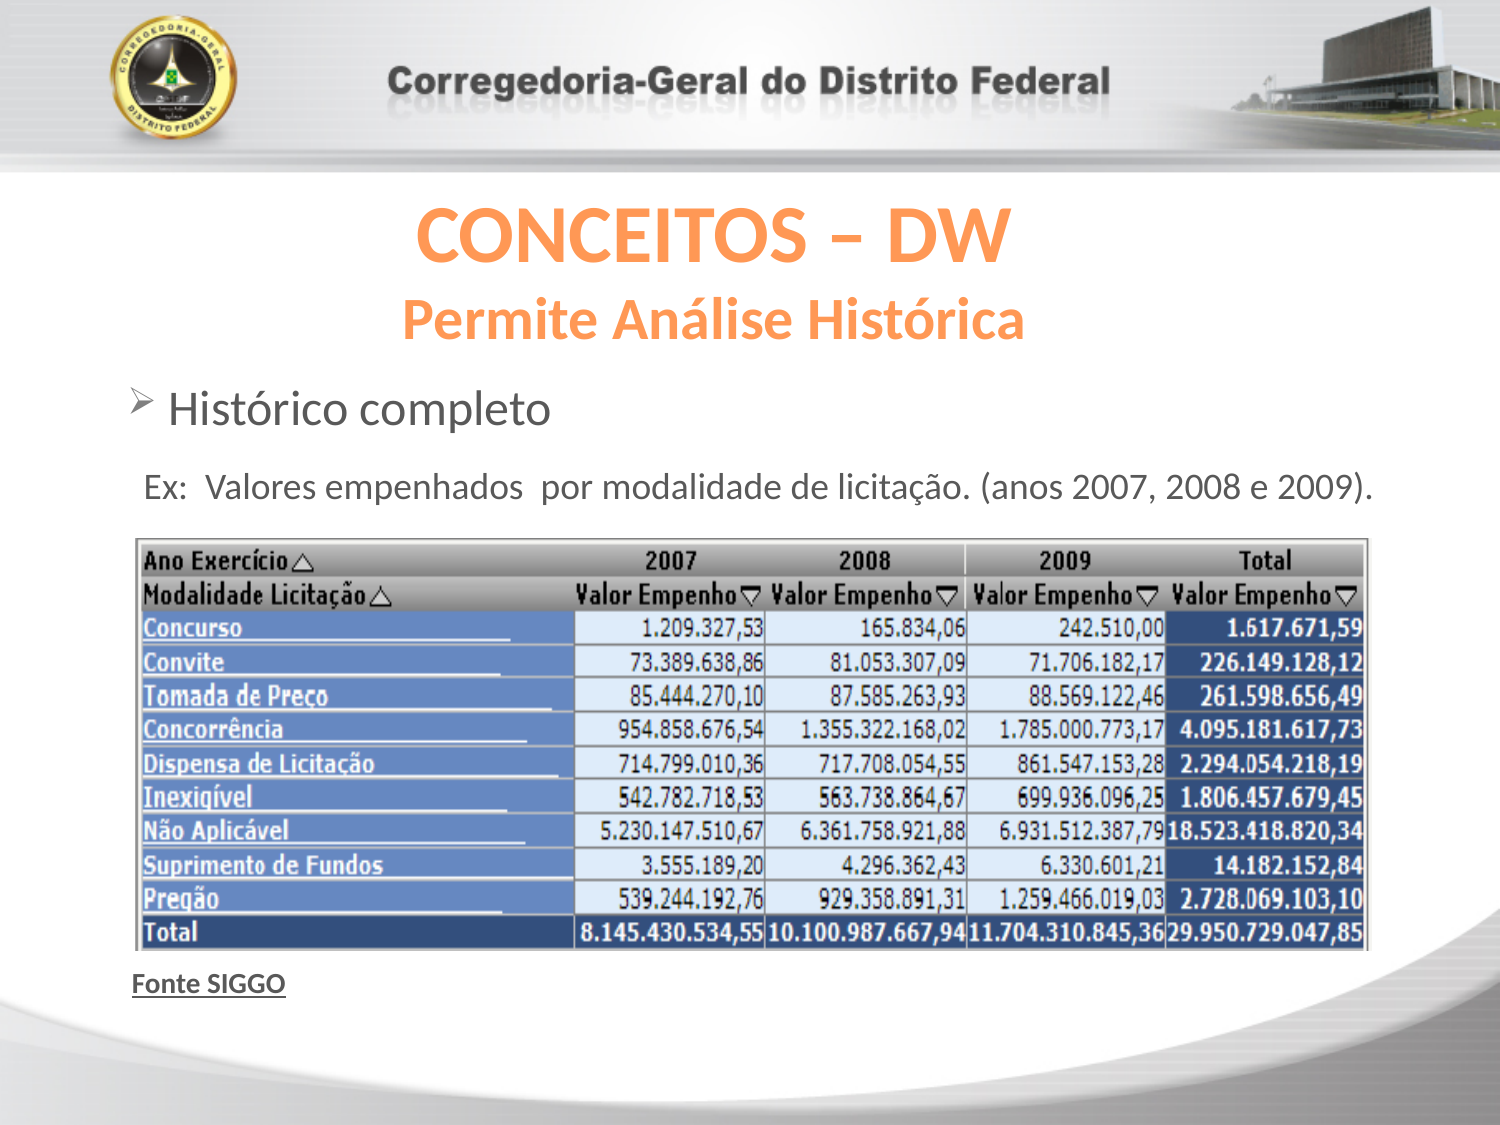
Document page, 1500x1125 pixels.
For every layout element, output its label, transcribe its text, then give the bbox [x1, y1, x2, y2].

title CONCEITOS – DW Permite Análise Histórica [53, 172, 1376, 361]
text_box Ex: Valores empenhados por modalidade de licitação. (anos 2007, 2008 e 2009). [128, 454, 1395, 515]
text_box Histórico completo [112, 349, 628, 439]
picture [0, 0, 1500, 1125]
text_box Fonte SIGGO [117, 957, 446, 1007]
